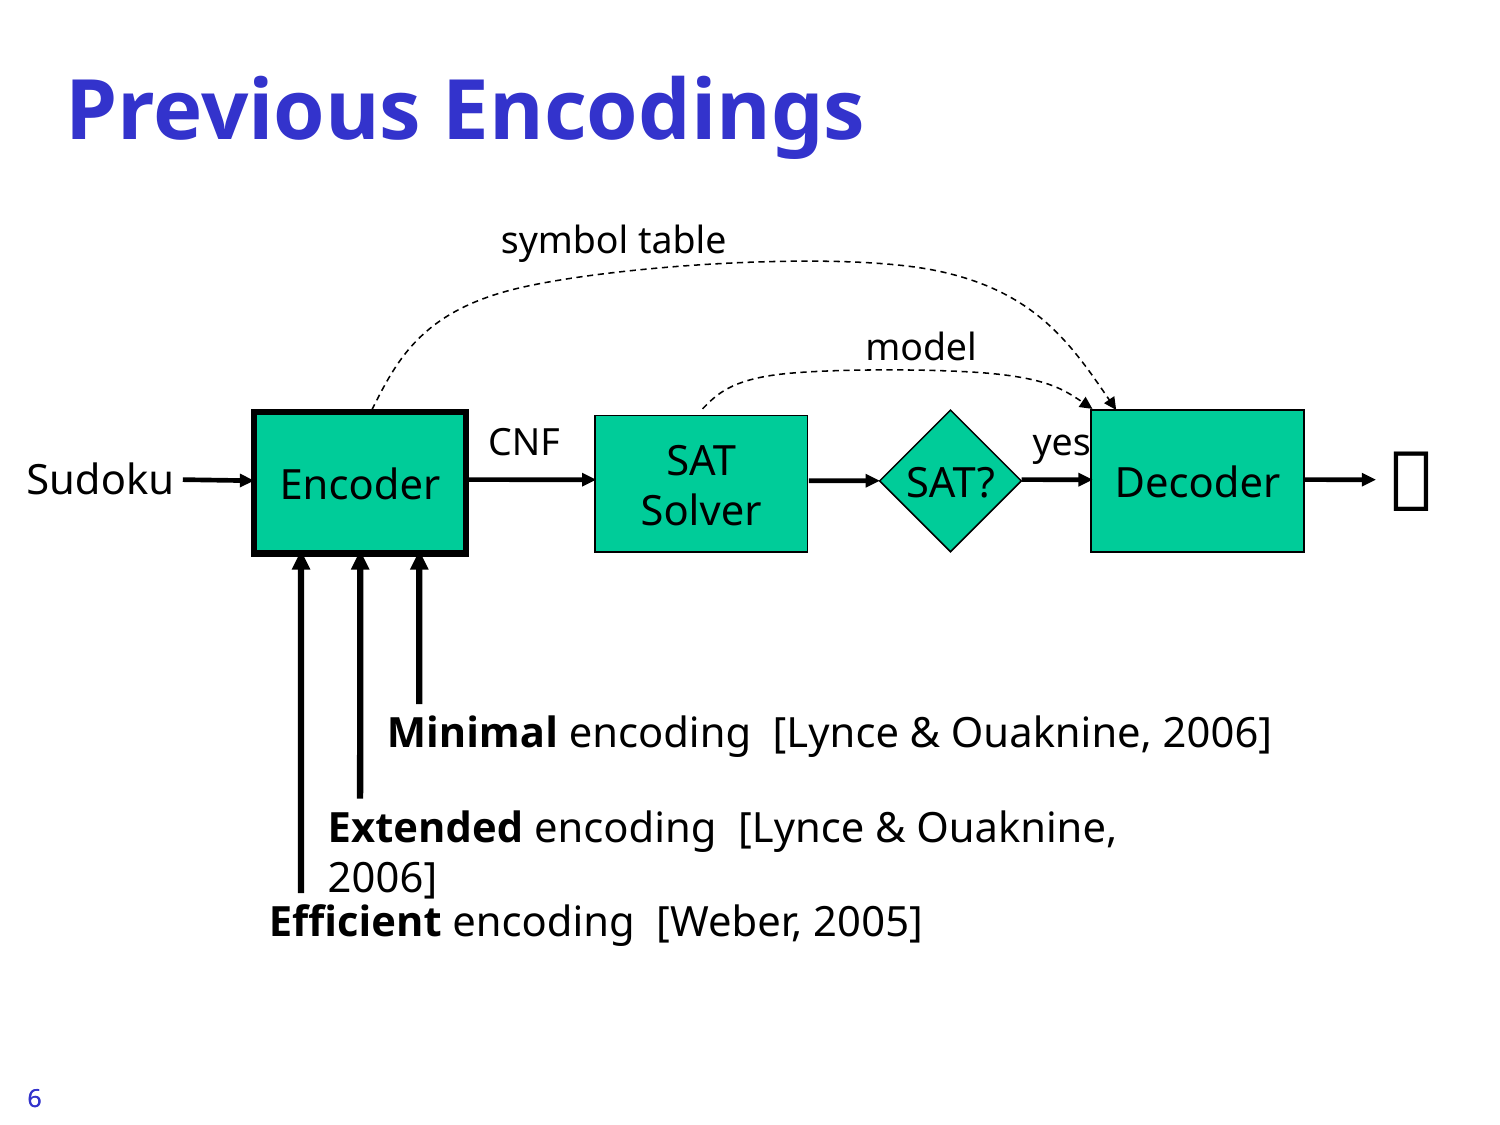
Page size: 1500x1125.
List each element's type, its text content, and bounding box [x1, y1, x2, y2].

text_box [371, 261, 1117, 410]
text_box CNF [473, 410, 575, 470]
text_box [466, 473, 597, 486]
text_box [808, 474, 880, 487]
text_box [702, 373, 1093, 409]
text_box [182, 474, 254, 487]
text_box  [1364, 420, 1459, 536]
text_box [353, 550, 367, 799]
text_box Efficient encoding [Weber, 2005] [253, 887, 1199, 953]
text_box Sudoku [5, 445, 195, 511]
text_box Encoder [253, 411, 467, 554]
text_box Minimal encoding [Lynce & Ouaknine, 2006] [372, 698, 1294, 764]
text_box SAT? [880, 410, 1022, 552]
text_box Decoder [1091, 409, 1304, 552]
text_box [1021, 473, 1093, 486]
text_box [413, 550, 426, 705]
text_box model [785, 315, 1057, 376]
title Previous Encodings [50, 24, 1475, 188]
text_box [1304, 473, 1376, 486]
text_box yes [1017, 410, 1106, 470]
text_box symbol table [478, 208, 750, 268]
slide_number 6 [12, 1074, 326, 1125]
text_box SAT Solver [594, 415, 808, 552]
text_box [294, 550, 308, 894]
text_box Extended encoding [Lynce & Ouaknine, 2006] [312, 793, 1235, 908]
